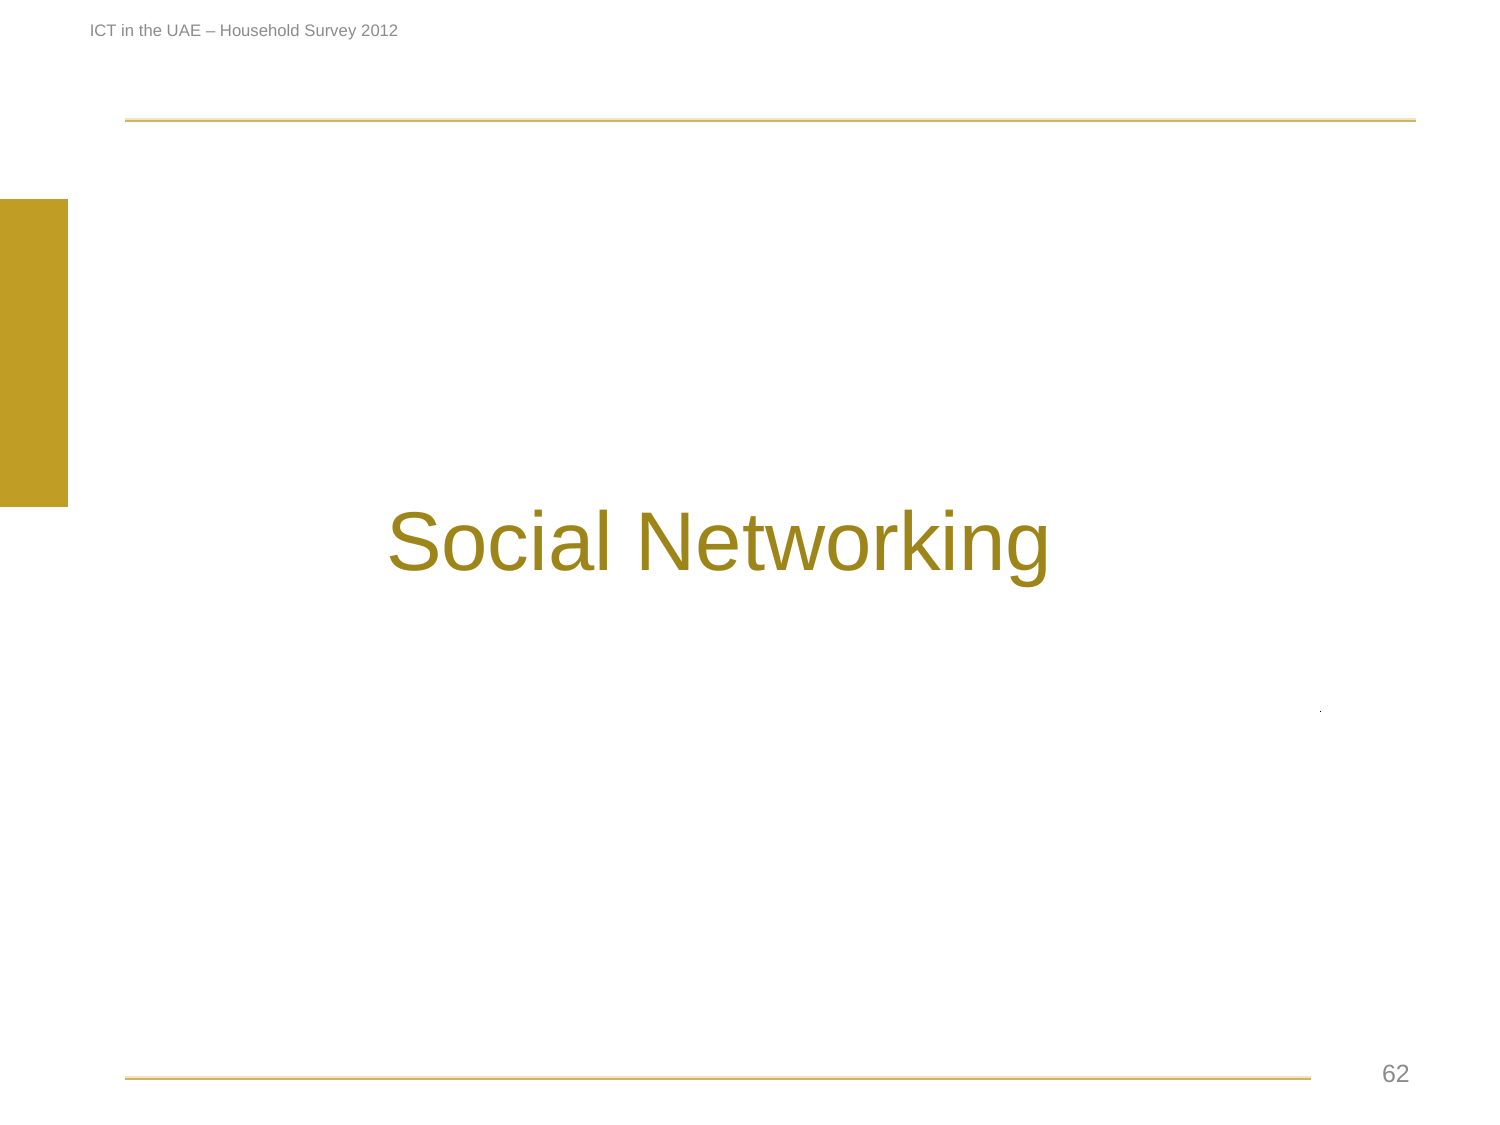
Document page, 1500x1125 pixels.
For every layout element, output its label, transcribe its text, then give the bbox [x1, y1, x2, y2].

text_box ICT in the UAE – Household Survey 2012 [75, 0, 863, 60]
title Social Networking [112, 499, 1326, 576]
picture [125, 1068, 1074, 1080]
picture [125, 110, 1416, 122]
slide_number 62 [1074, 1042, 1425, 1103]
picture [0, 199, 68, 507]
